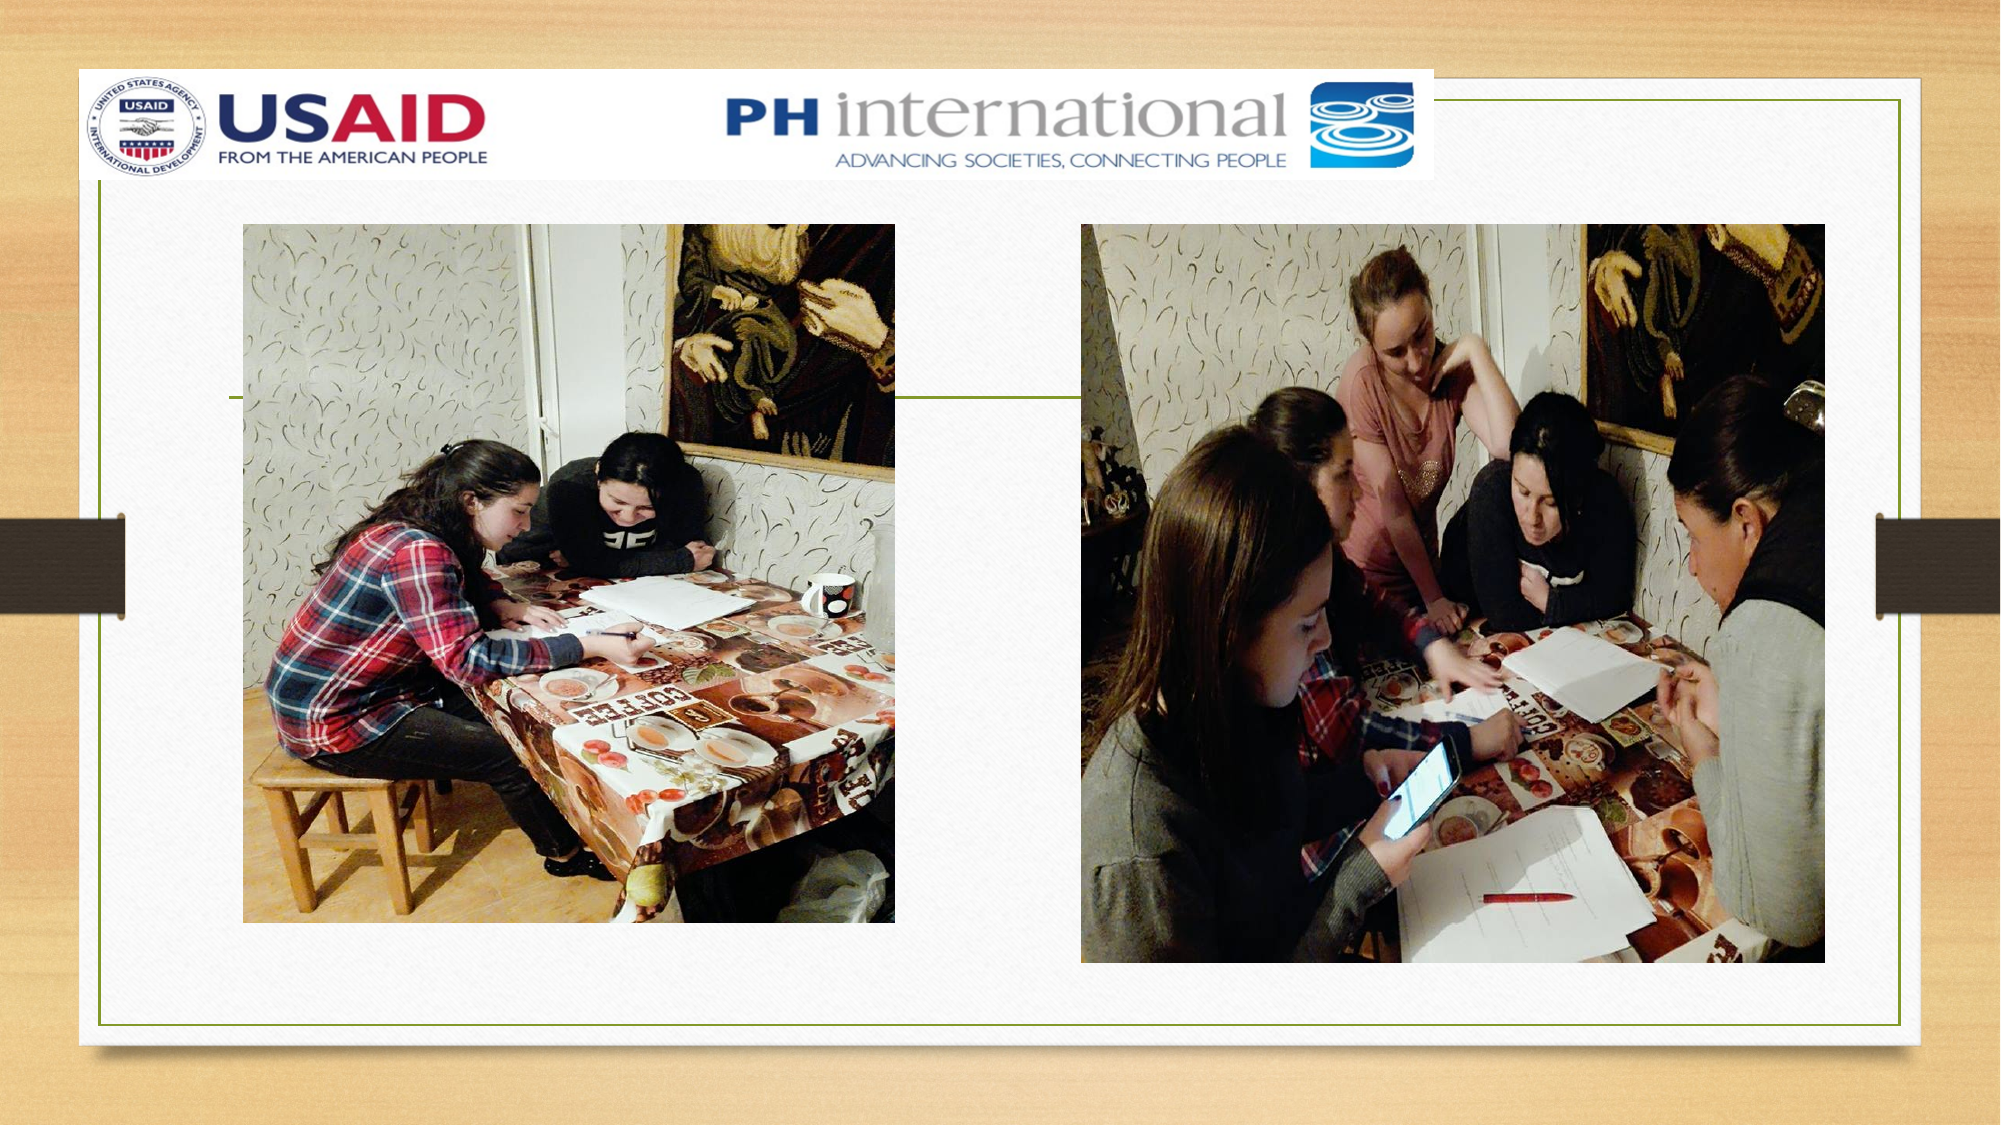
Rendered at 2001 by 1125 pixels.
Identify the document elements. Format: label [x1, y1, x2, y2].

list [1080, 224, 1826, 964]
picture [0, 0, 2001, 1125]
